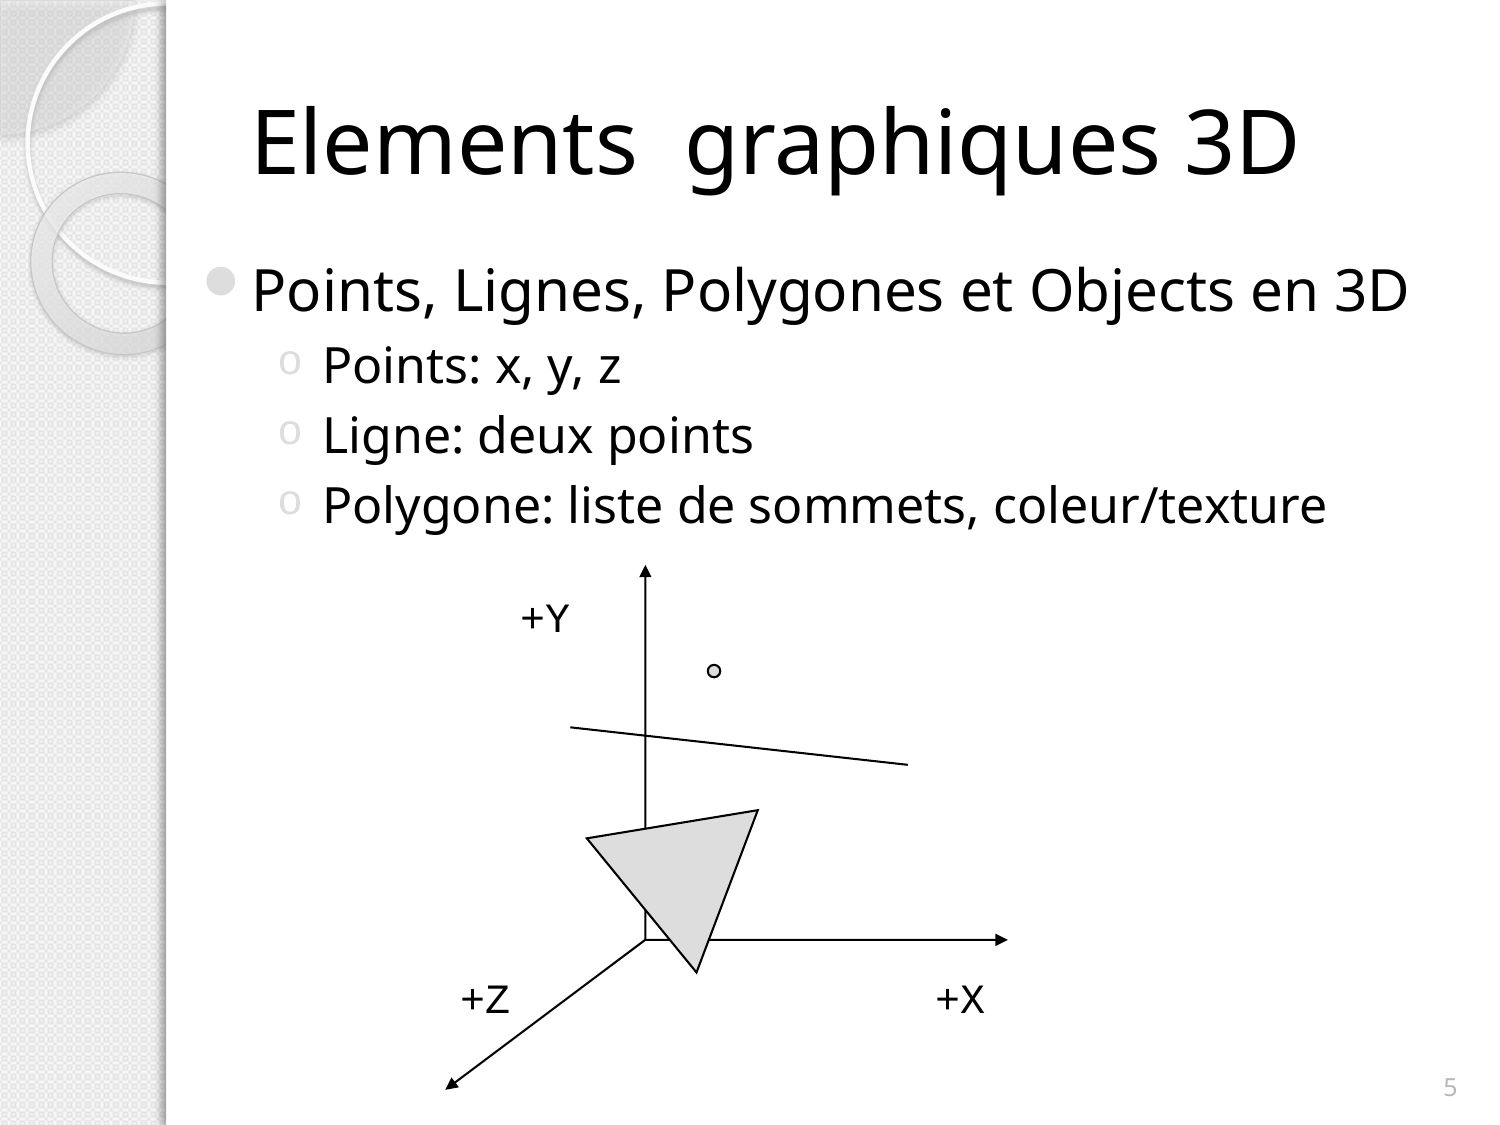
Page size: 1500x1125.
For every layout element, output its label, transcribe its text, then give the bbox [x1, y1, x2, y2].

text_box [710, 933, 1008, 947]
text_box [639, 564, 652, 735]
text_box [586, 810, 758, 973]
text_box +Y [505, 583, 586, 648]
text_box [707, 664, 721, 678]
text_box +X [920, 964, 1001, 1030]
slide_number 5 [1413, 1034, 1488, 1113]
title Elements graphiques 3D [235, 45, 1466, 233]
text_box +Z [445, 964, 526, 1030]
text_box [445, 939, 646, 1090]
text_box Points, Lignes, Polygones et Objects en 3D Points: x, y, z Ligne: deux points Polygone: liste de sommets, coleur/texture [187, 246, 1438, 950]
